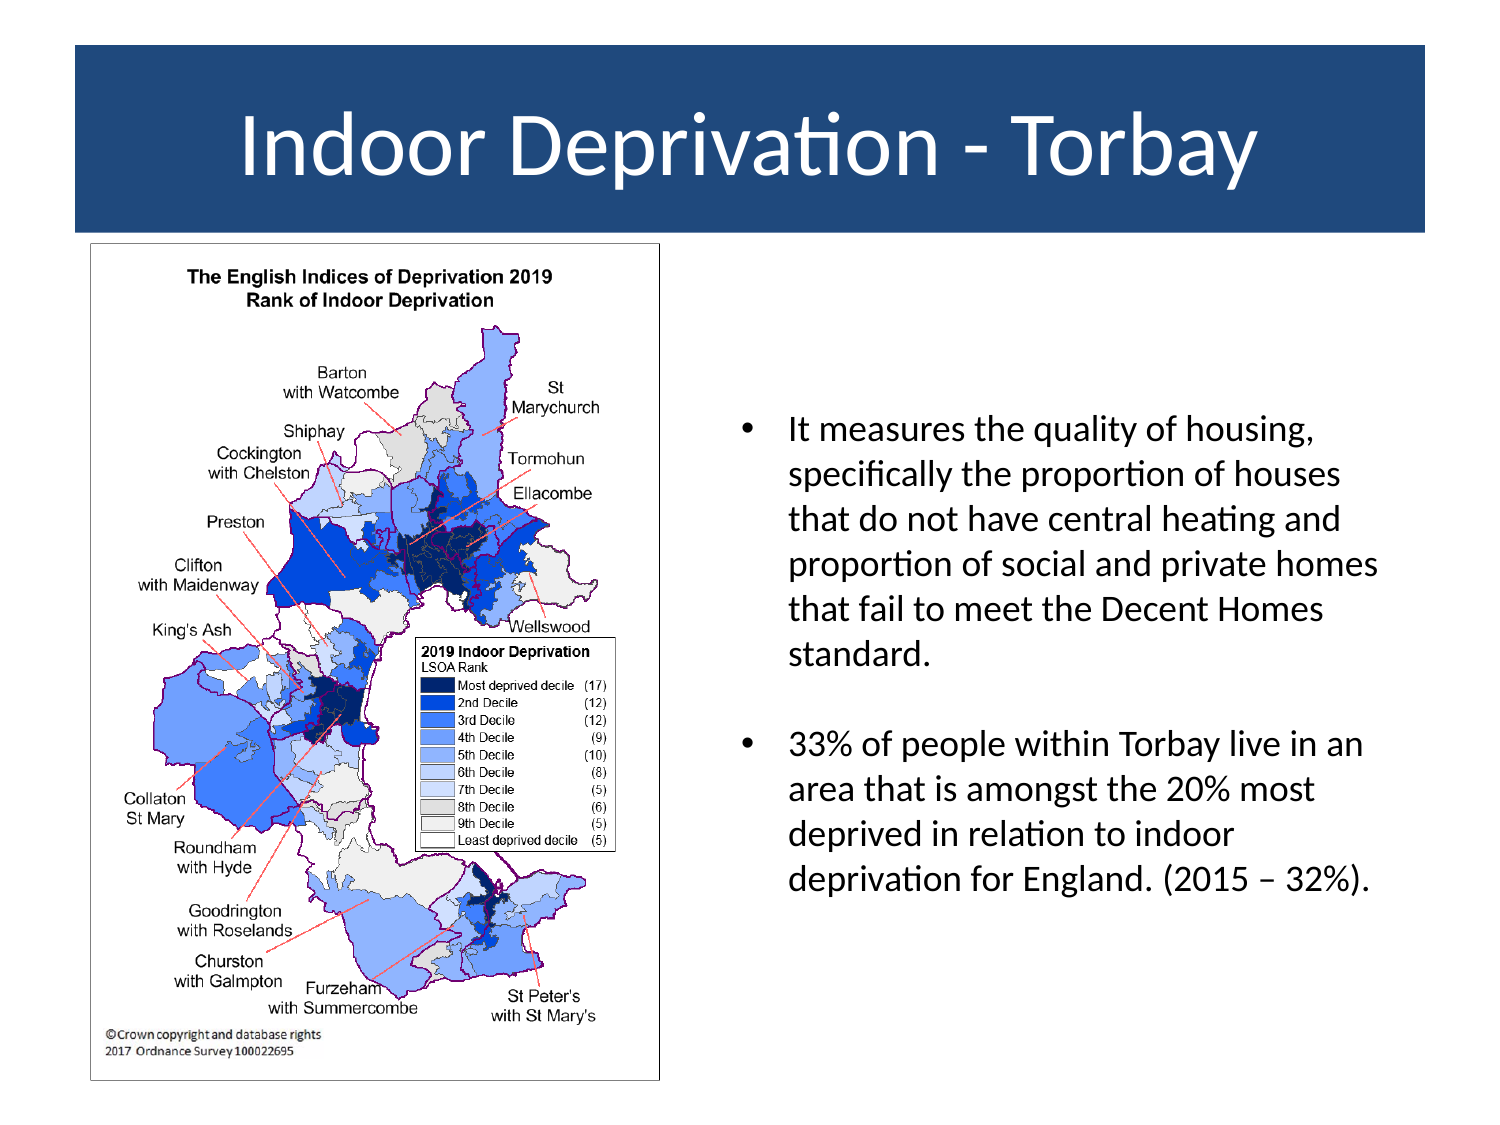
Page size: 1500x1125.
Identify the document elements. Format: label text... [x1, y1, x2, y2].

title Indoor Deprivation - Torbay [75, 45, 1425, 233]
picture [64, 217, 691, 1103]
text_box It measures the quality of housing, specifically the proportion of houses that do not have central heating and proportion of social and private homes that fail to meet the Decent Homes standard. 33% of people within Torbay live in an area that is amongst the 20% most deprived in relation to indoor deprivation for England. (2015 – 32%). [726, 397, 1424, 907]
